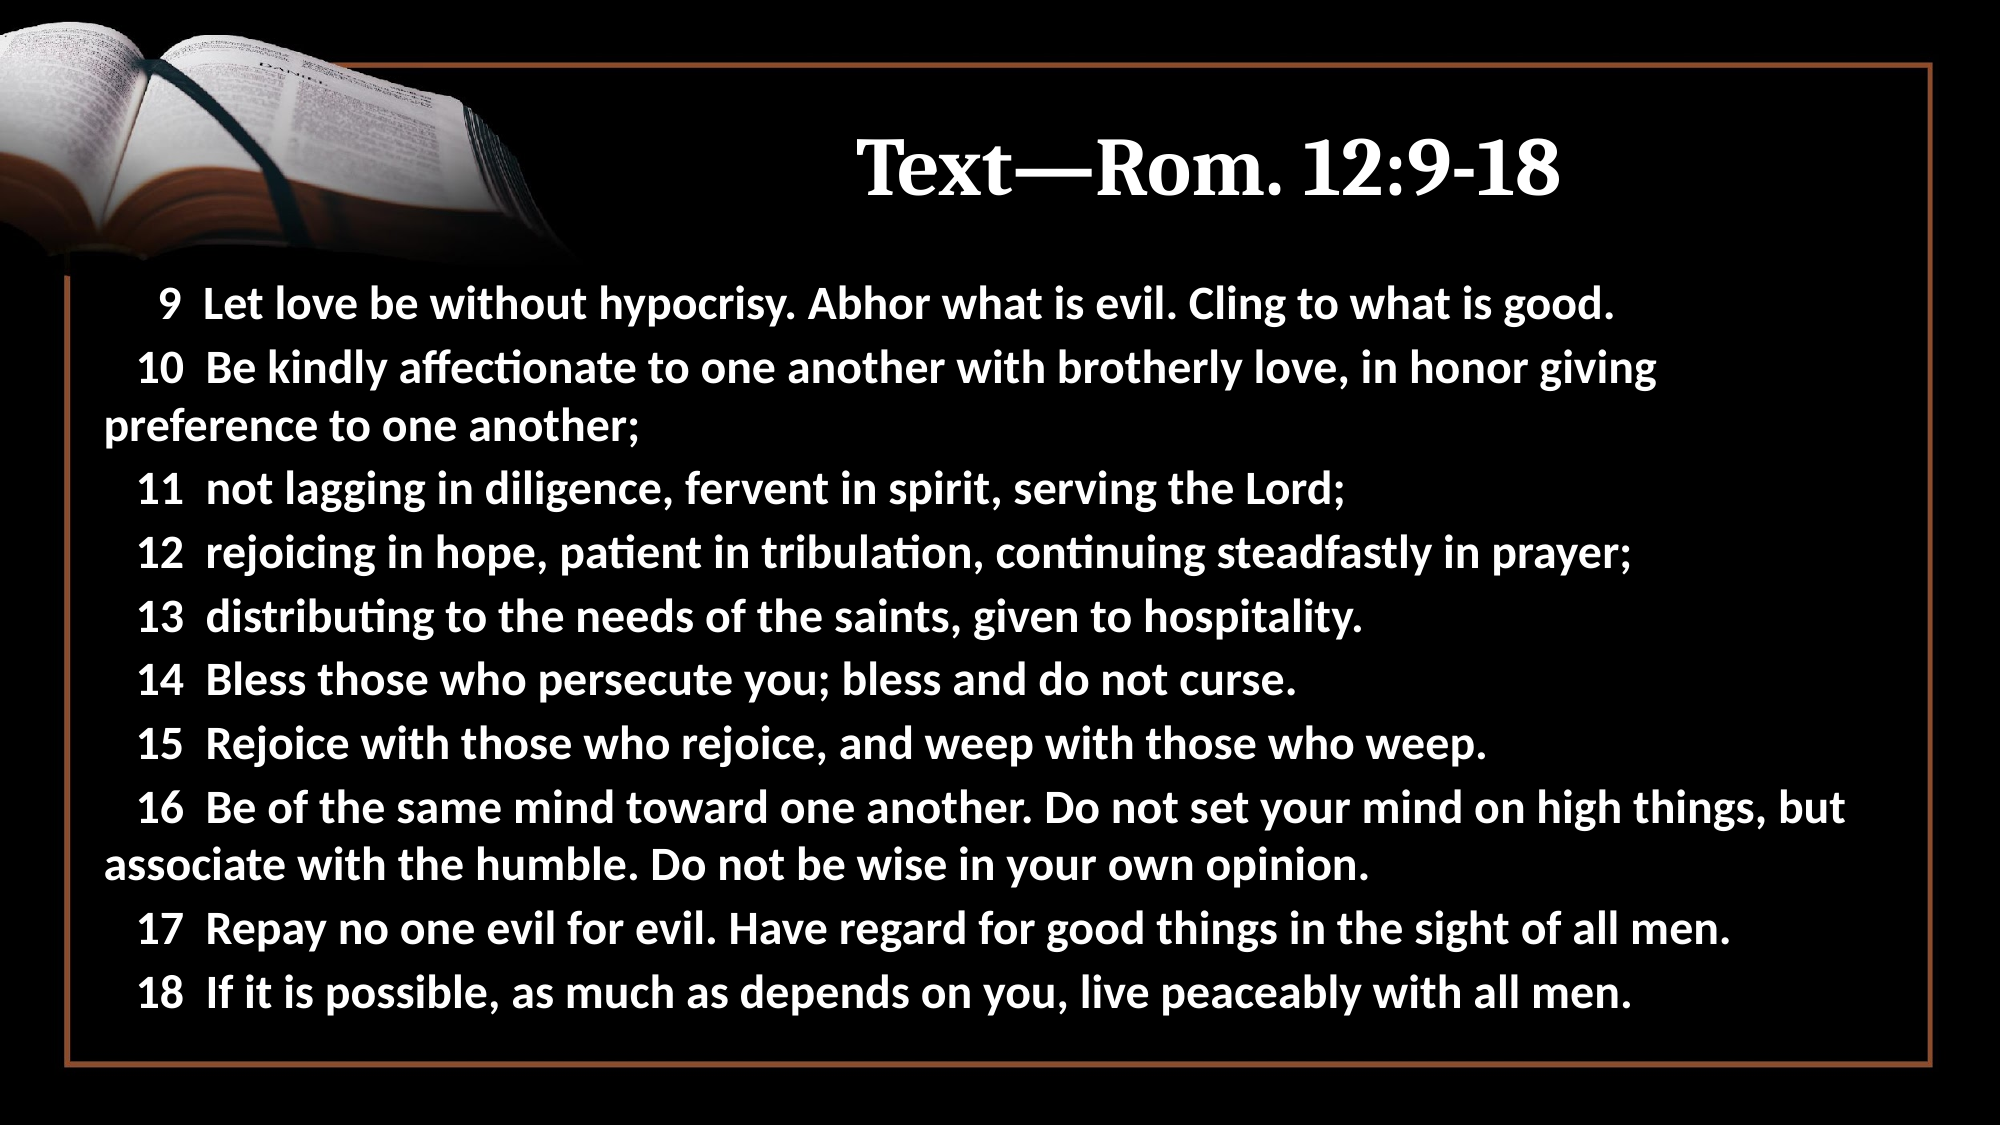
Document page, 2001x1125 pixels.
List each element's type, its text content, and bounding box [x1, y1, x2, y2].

picture [0, 0, 2000, 1125]
text_box 9 Let love be without hypocrisy. Abhor what is evil. Cling to what is good. 10 Be kindly affectionate to one another with brotherly love, in honor giving preference to one another; 11 not lagging in diligence, fervent in spirit, serving the Lord; 12 rejoicing in hope, patient in tribulation, continuing steadfastly in prayer; 13 distributing to the needs of the saints, given to hospitality. 14 Bless those who persecute you; bless and do not curse. 15 Rejoice with those who rejoice, and weep with those who weep. 16 Be of the same mind toward one another. Do not set your mind on high things, but associate with the humble. Do not be wise in your own opinion. 17 Repay no one evil for evil. Have regard for good things in the sight of all men. 18 If it is possible, as much as depends on you, live peaceably with all men. [88, 264, 1883, 1026]
title Text—Rom. 12:9-18 [483, 74, 1935, 263]
